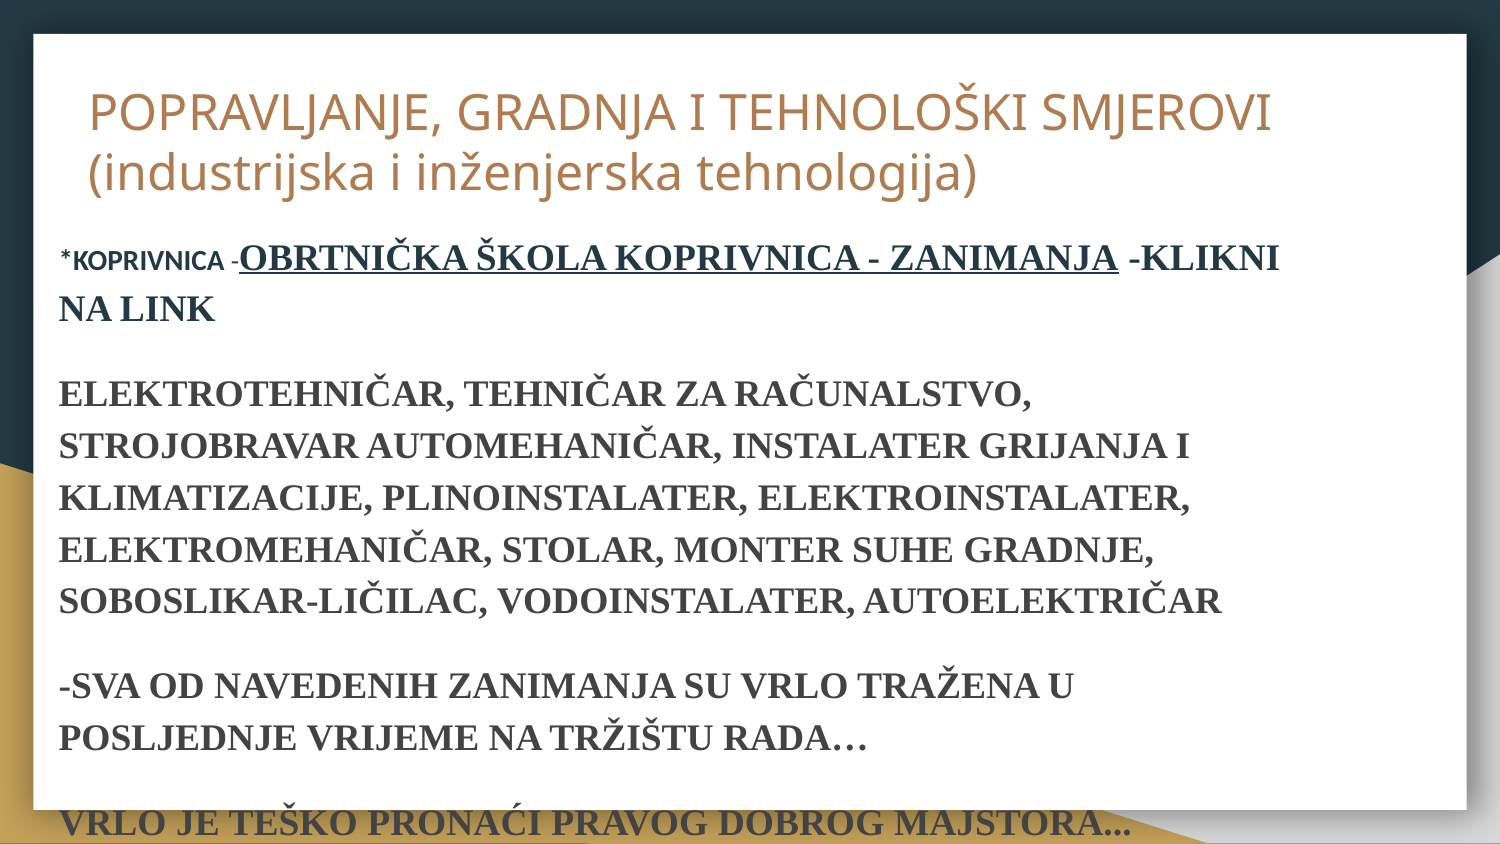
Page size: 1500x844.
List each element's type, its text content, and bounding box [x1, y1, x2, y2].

list *KOPRIVNICA -OBRTNIČKA ŠKOLA KOPRIVNICA - ZANIMANJA -KLIKNI NA LINK ELEKTROTEHNIČAR, TEHNIČAR ZA RAČUNALSTVO, STROJOBRAVAR AUTOMEHANIČAR, INSTALATER GRIJANJA I KLIMATIZACIJE, PLINOINSTALATER, ELEKTROINSTALATER, ELEKTROMEHANIČAR, STOLAR, MONTER SUHE GRADNJE, SOBOSLIKAR-LIČILAC, VODOINSTALATER, AUTOELEKTRIČAR -SVA OD NAVEDENIH ZANIMANJA SU VRLO TRAŽENA U POSLJEDNJE VRIJEME NA TRŽIŠTU RADA… VRLO JE TEŠKO PRONAĆI PRAVOG DOBROG MAJSTORA... [43, 210, 1336, 787]
title POPRAVLJANJE, GRADNJA I TEHNOLOŠKI SMJEROVI (industrijska i inženjerska tehnologija) [73, 65, 1306, 210]
